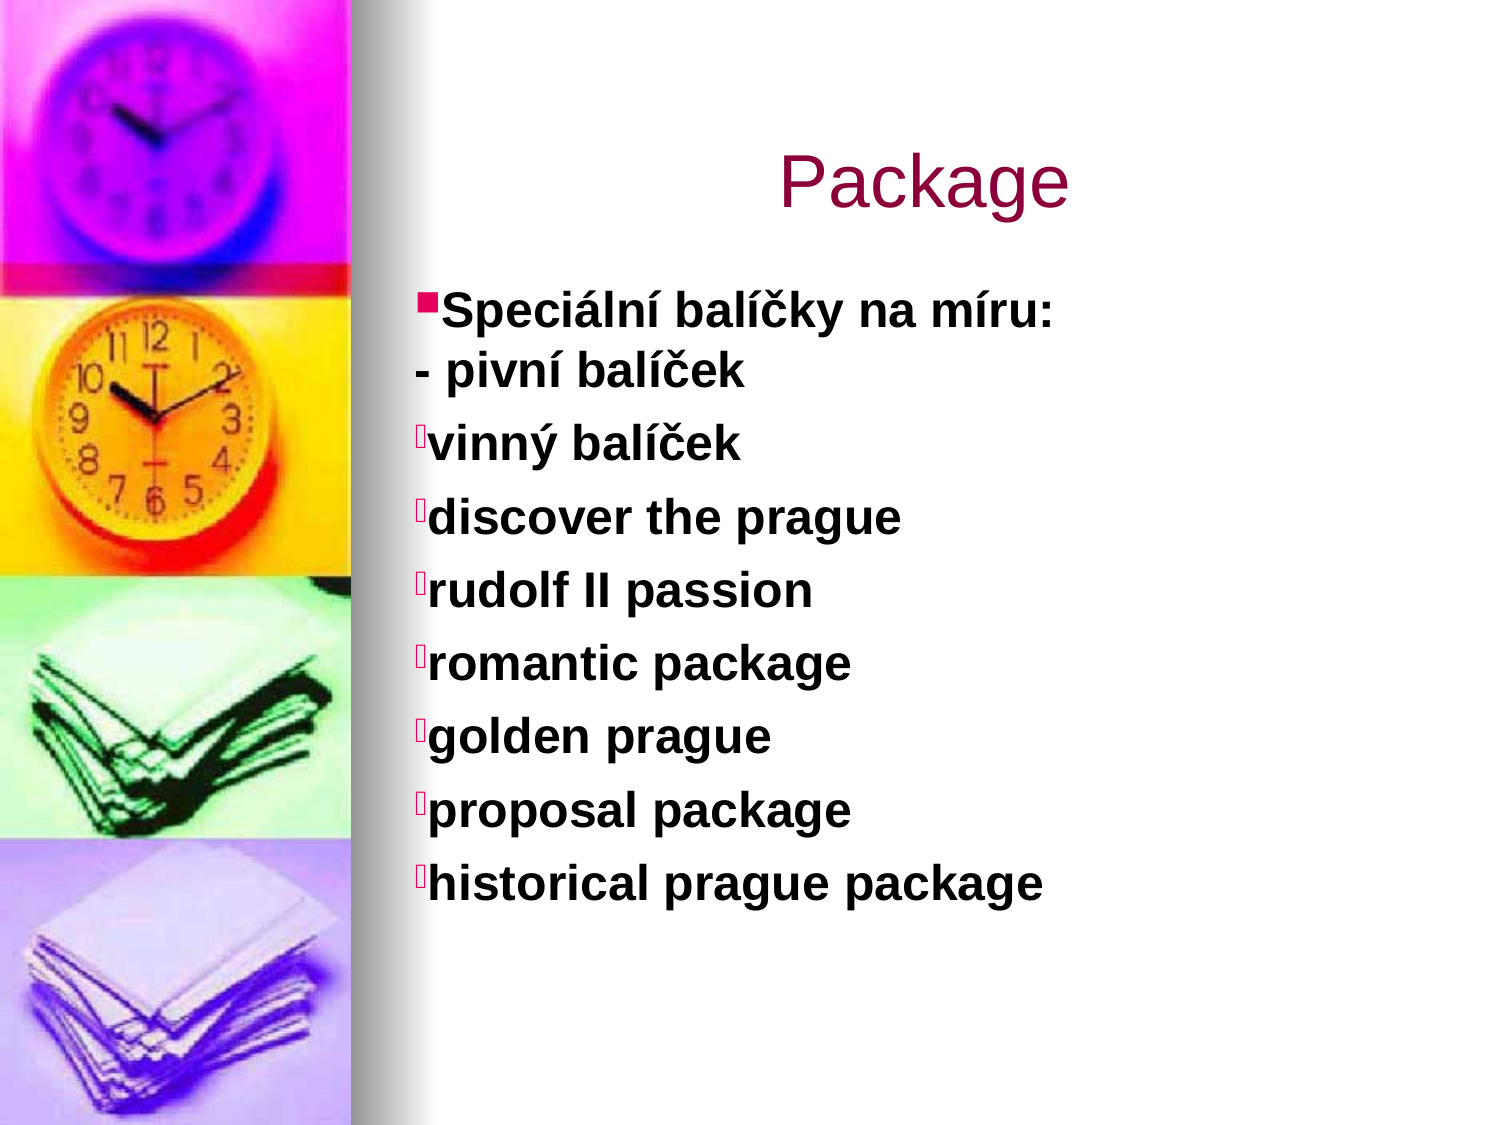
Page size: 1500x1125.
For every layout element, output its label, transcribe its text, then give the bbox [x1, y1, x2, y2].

title Package [399, 37, 1450, 238]
list Speciální balíčky na míru: - pivní balíček vinný balíček discover the prague rudolf II passion romantic package golden prague proposal package historical prague package [399, 262, 1450, 1000]
picture [0, 0, 351, 1125]
